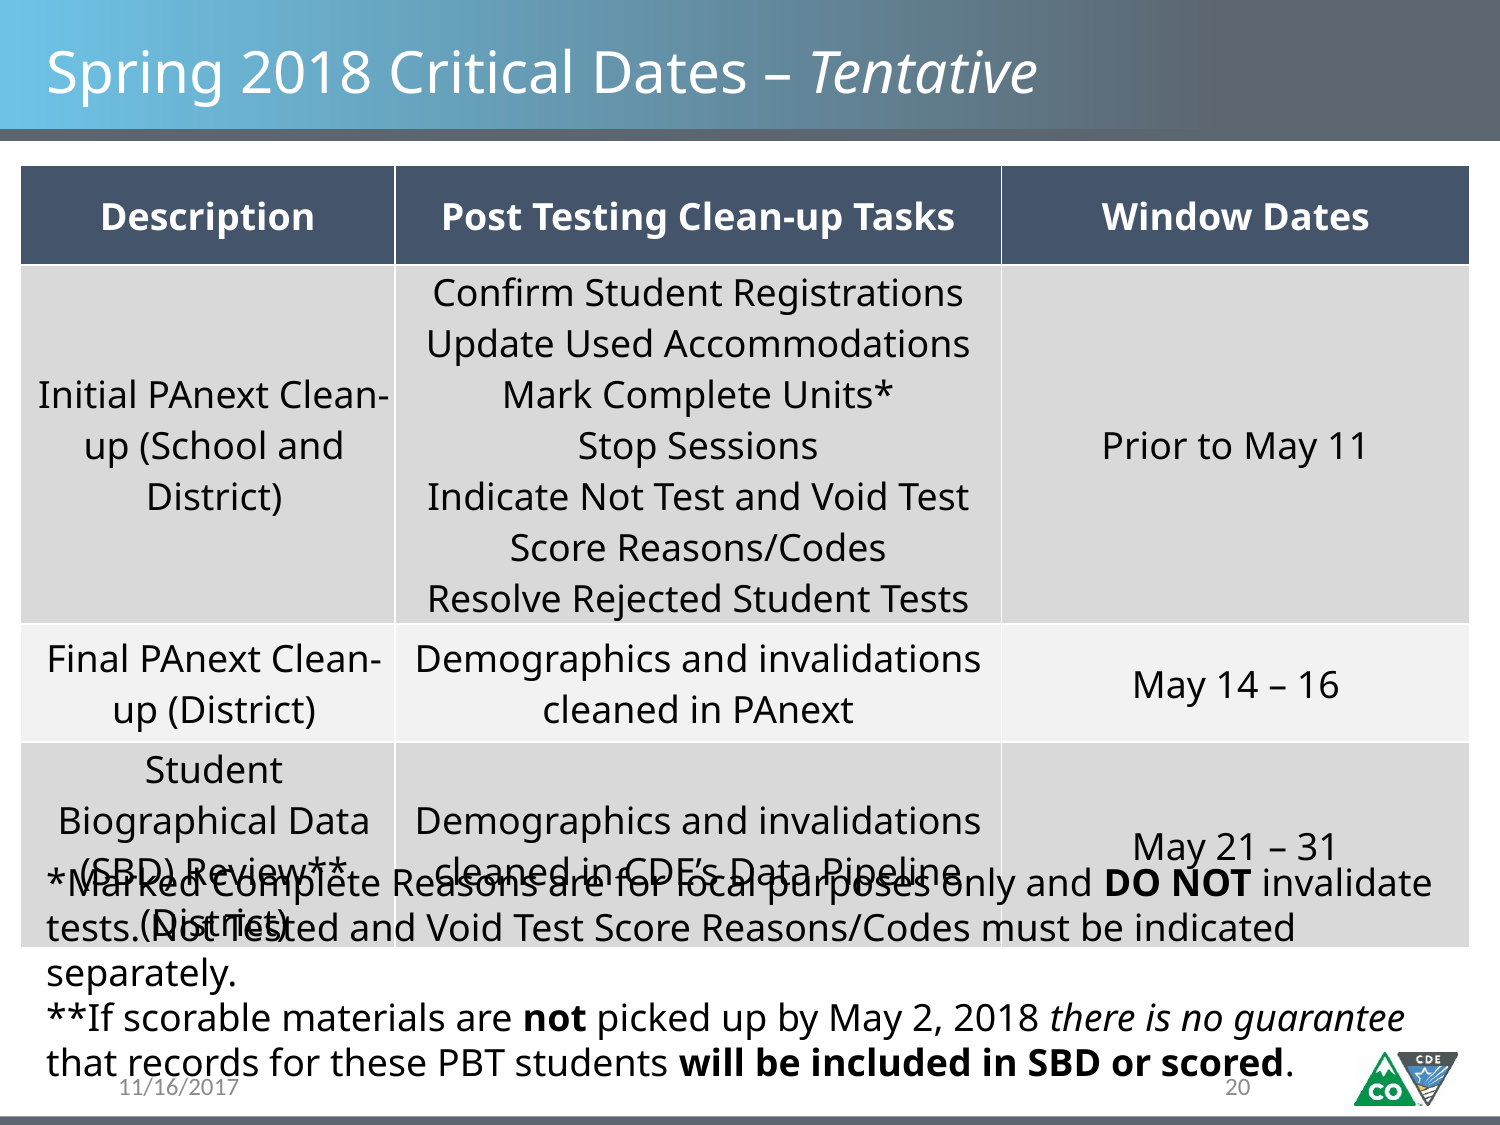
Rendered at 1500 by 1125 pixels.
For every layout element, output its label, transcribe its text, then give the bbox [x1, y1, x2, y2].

table_header Post Testing Clean-up Tasks [396, 166, 1001, 264]
table_cell Prior to May 11 [1002, 266, 1469, 623]
table_header Description [21, 166, 394, 264]
table_header Window Dates [1002, 166, 1469, 264]
table_cell May 21 – 31 [1002, 743, 1469, 852]
table_cell Confirm Student Registrations Update Used Accommodations Mark Complete Units* Stop Sessions Indicate Not Test and Void Test Score Reasons/Codes Resolve Rejected Student Tests [396, 266, 1001, 623]
table_cell Student Biographical Data (SBD) Review** (District) [21, 743, 394, 947]
title Spring 2018 Critical Dates – Tentative [31, 31, 1471, 117]
table_cell Final PAnext Clean-up (District) [21, 625, 394, 741]
table_cell Initial PAnext Clean-up (School and District) [21, 266, 394, 623]
table_cell Demographics and invalidations cleaned in CDE’s Data Pipeline [396, 743, 1001, 852]
table_cell Demographics and invalidations cleaned in PAnext [396, 625, 1001, 741]
table_cell May 14 – 16 [1002, 625, 1469, 741]
text_box *Marked Complete Reasons are for local purposes only and DO NOT invalidate tests. Not Tested and Void Test Score Reasons/Codes must be indicated separately. **If scorable materials are not picked up by May 2, 2018 there is no guarantee that records for these PBT students will be included in SBD or scored. [31, 852, 1469, 1092]
picture [1354, 1092, 1458, 1106]
